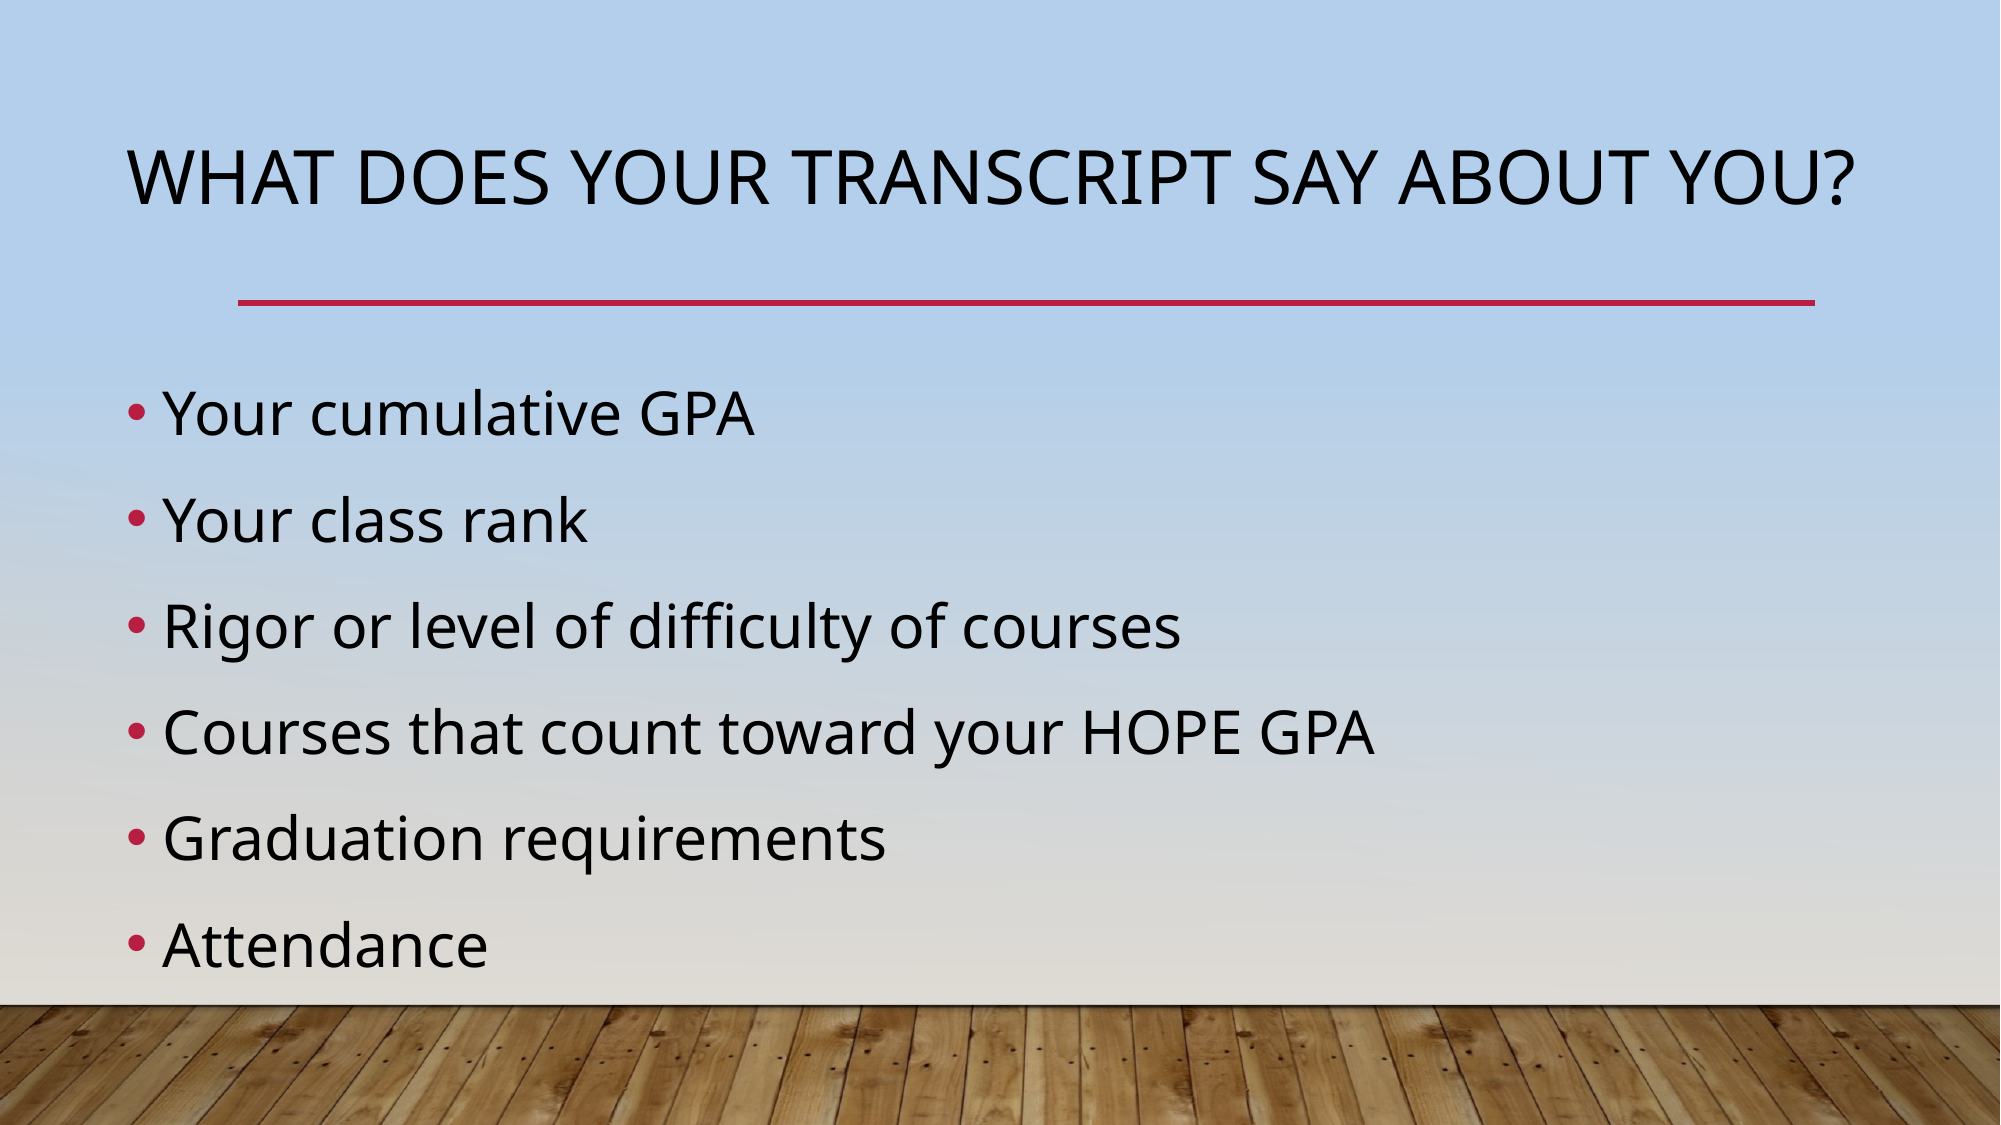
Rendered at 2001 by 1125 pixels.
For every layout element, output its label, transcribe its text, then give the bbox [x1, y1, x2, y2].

picture [0, 1005, 2000, 1125]
title What does your transcript say about you? [111, 131, 1932, 305]
list Your cumulative GPA Your class rank Rigor or level of difficulty of courses Courses that count toward your HOPE GPA Graduation requirements Attendance [111, 352, 1522, 990]
